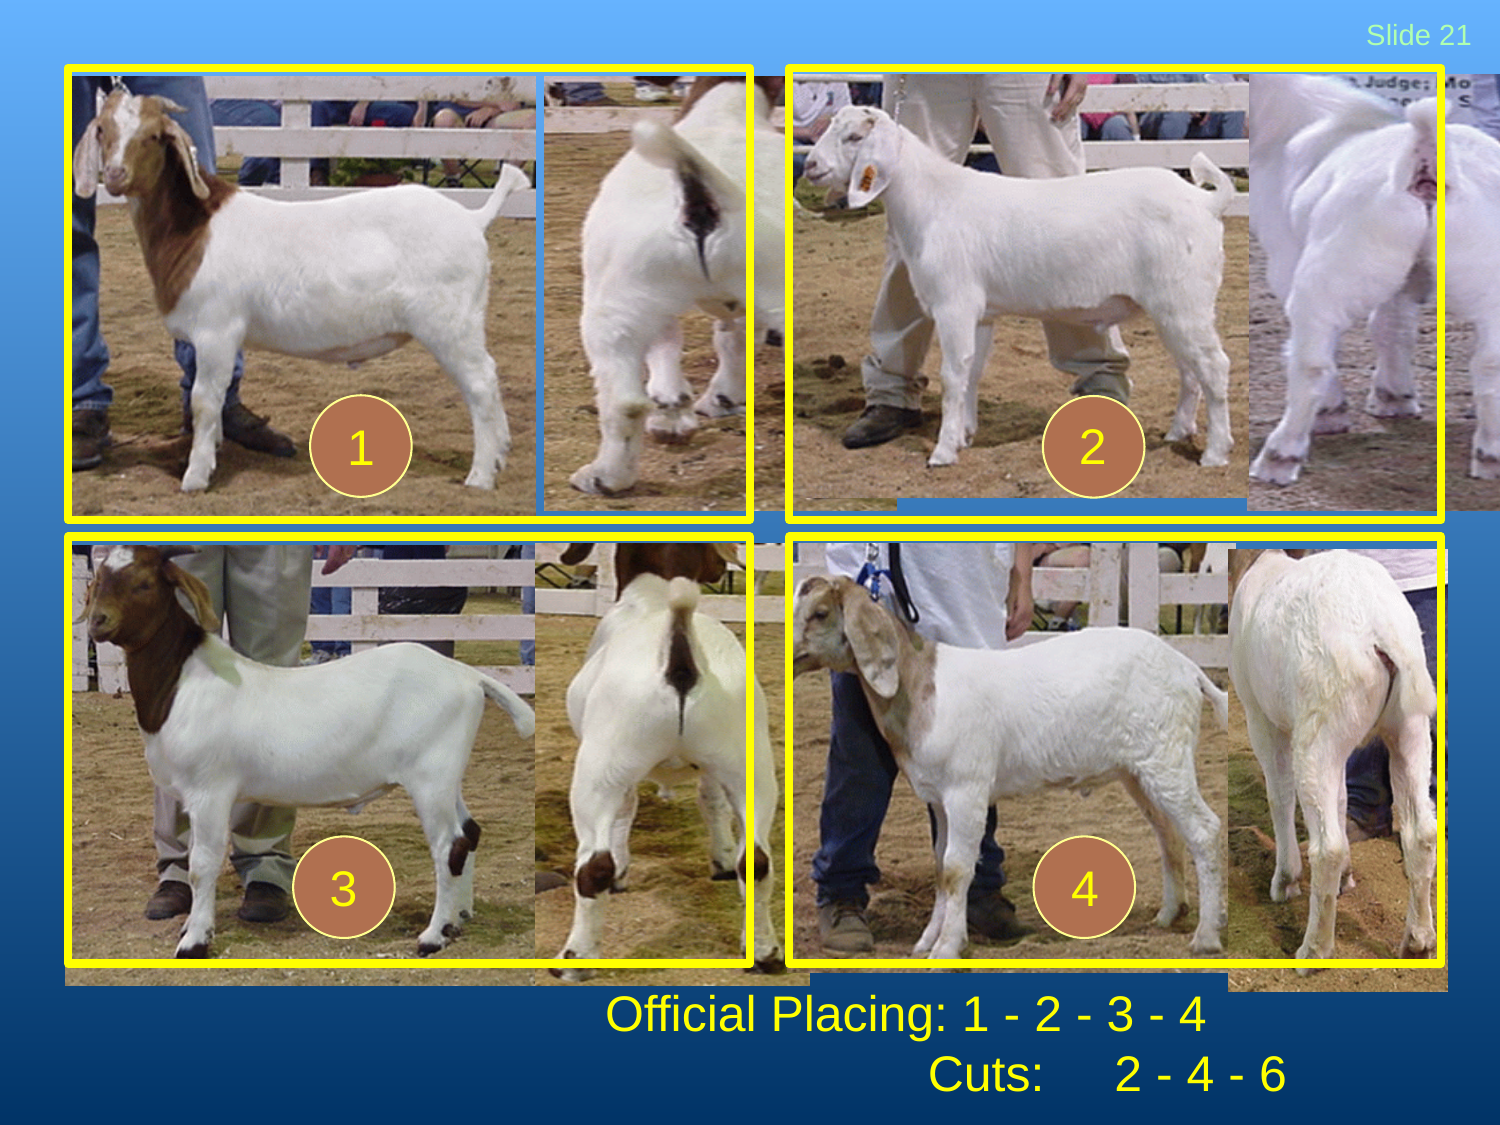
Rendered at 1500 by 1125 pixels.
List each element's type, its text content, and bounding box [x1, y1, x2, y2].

picture [543, 74, 1500, 513]
text_box [67, 67, 750, 77]
picture [67, 76, 538, 526]
text_box Official Placing: 1 - 2 - 3 - 4 Cuts: 2 - 4 - 6 [449, 985, 1363, 1125]
text_box [67, 536, 750, 543]
text_box [789, 536, 1442, 548]
text_box [789, 68, 1442, 73]
text_box [901, 510, 1244, 520]
picture [65, 543, 1451, 994]
text_box Slide 21 [1337, 16, 1473, 60]
